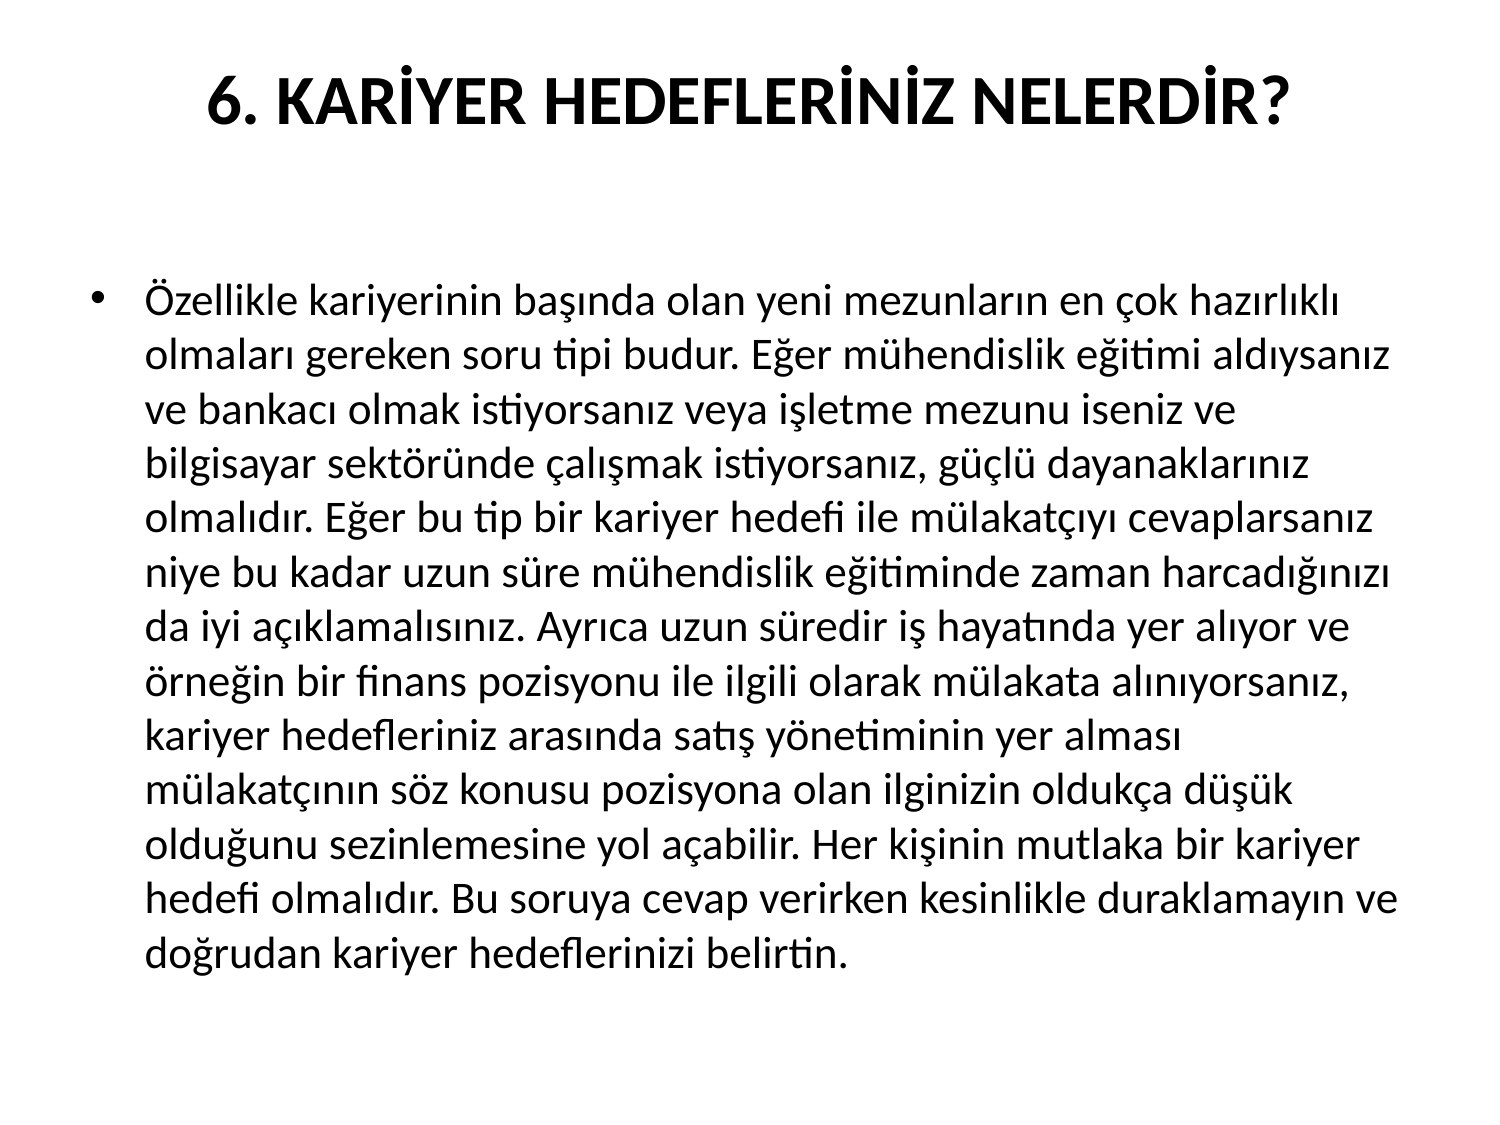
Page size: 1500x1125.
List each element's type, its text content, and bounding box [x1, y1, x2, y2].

list Özellikle kariyerinin başında olan yeni mezunların en çok hazırlıklı olmaları gereken soru tipi budur. Eğer mühendislik eğitimi aldıysanız ve bankacı olmak istiyorsanız veya işletme mezunu iseniz ve bilgisayar sektöründe çalışmak istiyorsanız, güçlü dayanaklarınız olmalıdır. Eğer bu tip bir kariyer hedefi ile mülakatçıyı cevaplarsanız niye bu kadar uzun süre mühendislik eğitiminde zaman harcadığınızı da iyi açıklamalısınız. Ayrıca uzun süredir iş hayatında yer alıyor ve örneğin bir finans pozisyonu ile ilgili olarak mülakata alınıyorsanız, kariyer hedefleriniz arasında satış yönetiminin yer alması mülakatçının söz konusu pozisyona olan ilginizin oldukça düşük olduğunu sezinlemesine yol açabilir. Her kişinin mutlaka bir kariyer hedefi olmalıdır. Bu soruya cevap verirken kesinlikle duraklamayın ve doğrudan kariyer hedeflerinizi belirtin. [75, 262, 1425, 1005]
title 6. KARİYER HEDEFLERİNİZ NELERDİR? [75, 45, 1425, 233]
